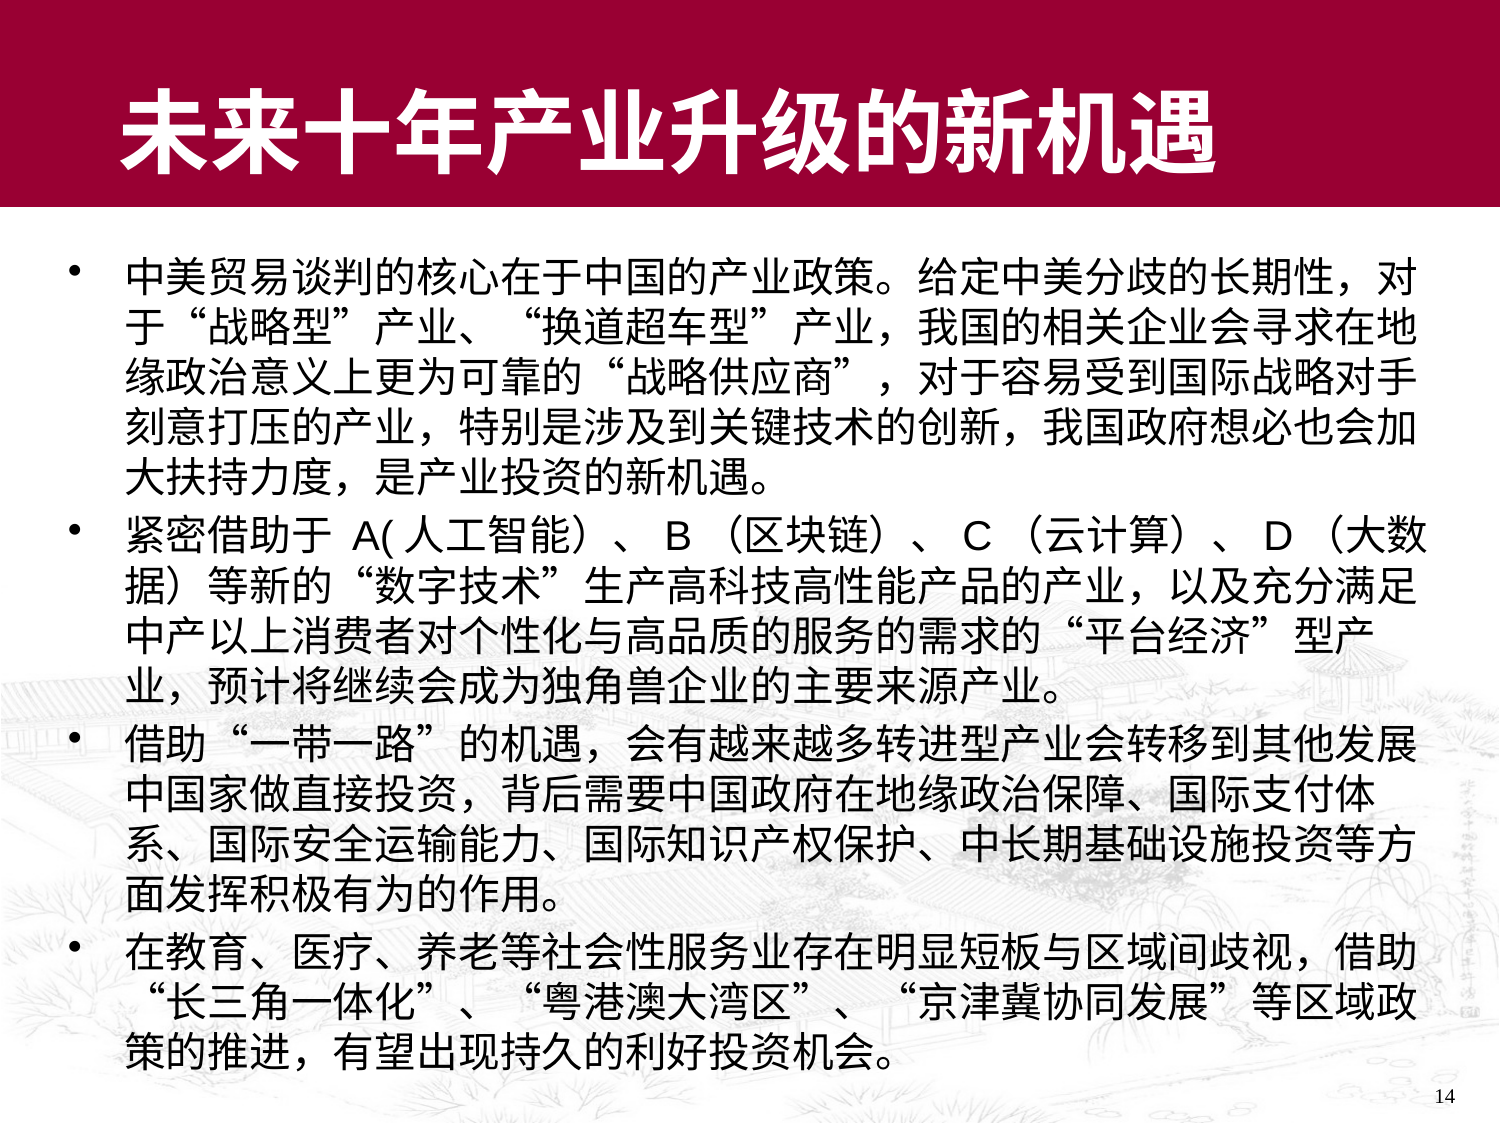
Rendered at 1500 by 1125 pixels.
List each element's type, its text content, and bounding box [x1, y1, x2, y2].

slide_number 14 [1191, 1070, 1471, 1116]
picture [1, 585, 1499, 1123]
list 中美贸易谈判的核心在于中国的产业政策。给定中美分歧的长期性，对于“战略型”产业、“换道超车型”产业，我国的相关企业会寻求在地缘政治意义上更为可靠的“战略供应商”，对于容易受到国际战略对手刻意打压的产业，特别是涉及到关键技术的创新，我国政府想必也会加大扶持力度，是产业投资的新机遇。 紧密借助于 A(人工智能）、B（区块链）、C（云计算）、D（大数据）等新的“数字技术”生产高科技高性能产品的产业，以及充分满足中产以上消费者对个性化与高品质的服务的需求的“平台经济”型产业，预计将继续会成为独角兽企业的主要来源产业。 借助“一带一路”的机遇，会有越来越多转进型产业会转移到其他发展中国家做直接投资，背后需要中国政府在地缘政治保障、国际支付体系、国际安全运输能力、国际知识产权保护、中长期基础设施投资等方面发挥积极有为的作用。 在教育、医疗、养老等社会性服务业存在明显短板与区域间歧视，借助“长三角一体化”、“粤港澳大湾区”、“京津冀协同发展”等区域政策的推进，有望出现持久的利好投资机会。 [52, 243, 1463, 1107]
title 未来十年产业升级的新机遇 [103, 37, 1306, 193]
